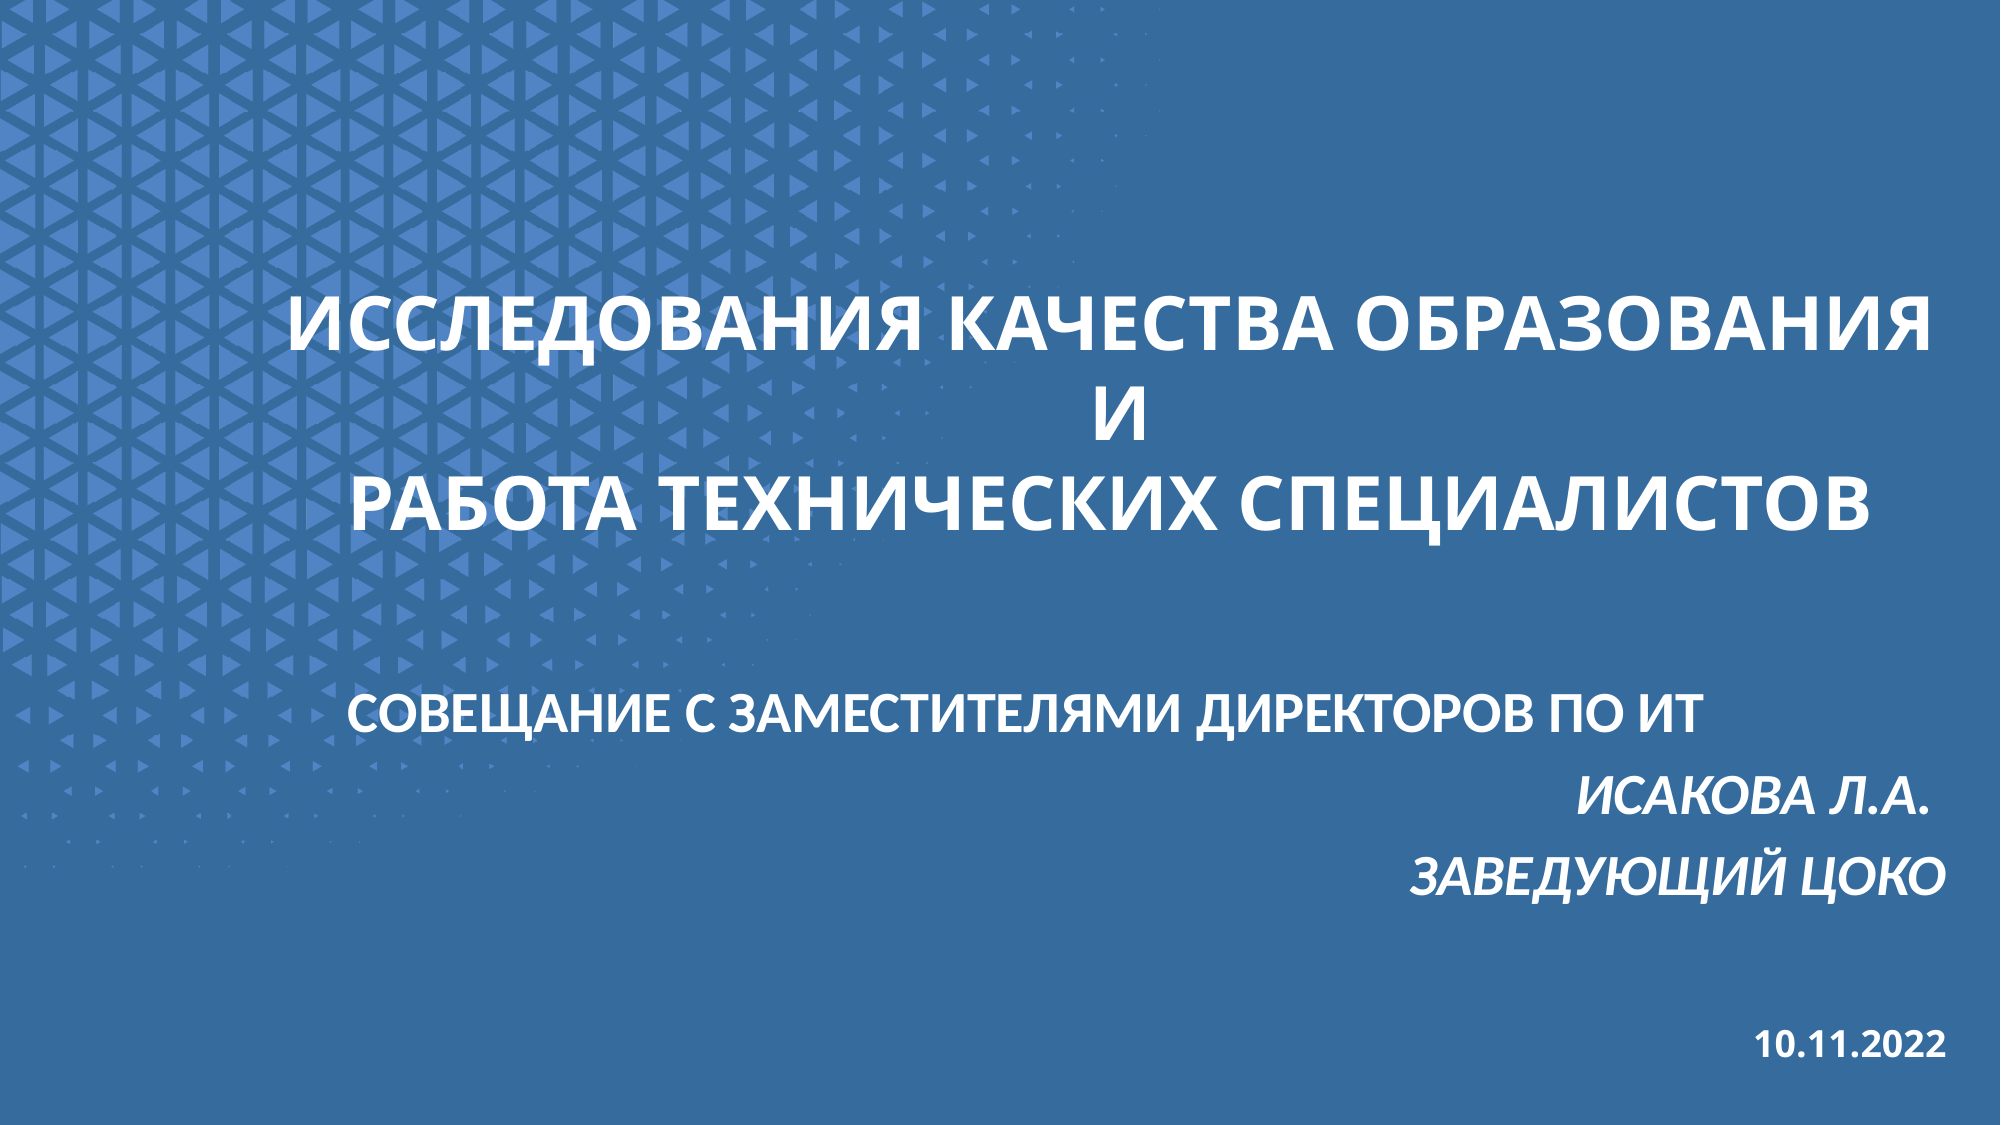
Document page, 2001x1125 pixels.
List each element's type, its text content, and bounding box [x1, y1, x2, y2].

title Исследования качества образования и Работа технических специалистов [1193, 370, 1996, 721]
subtitle Совещание с заместителями директоров по ИТ Исакова Л.А. заведующий ЦОКО 10.11.2022 [91, 721, 1962, 1084]
text_box [0, 0, 2000, 1125]
picture [0, 0, 1189, 892]
